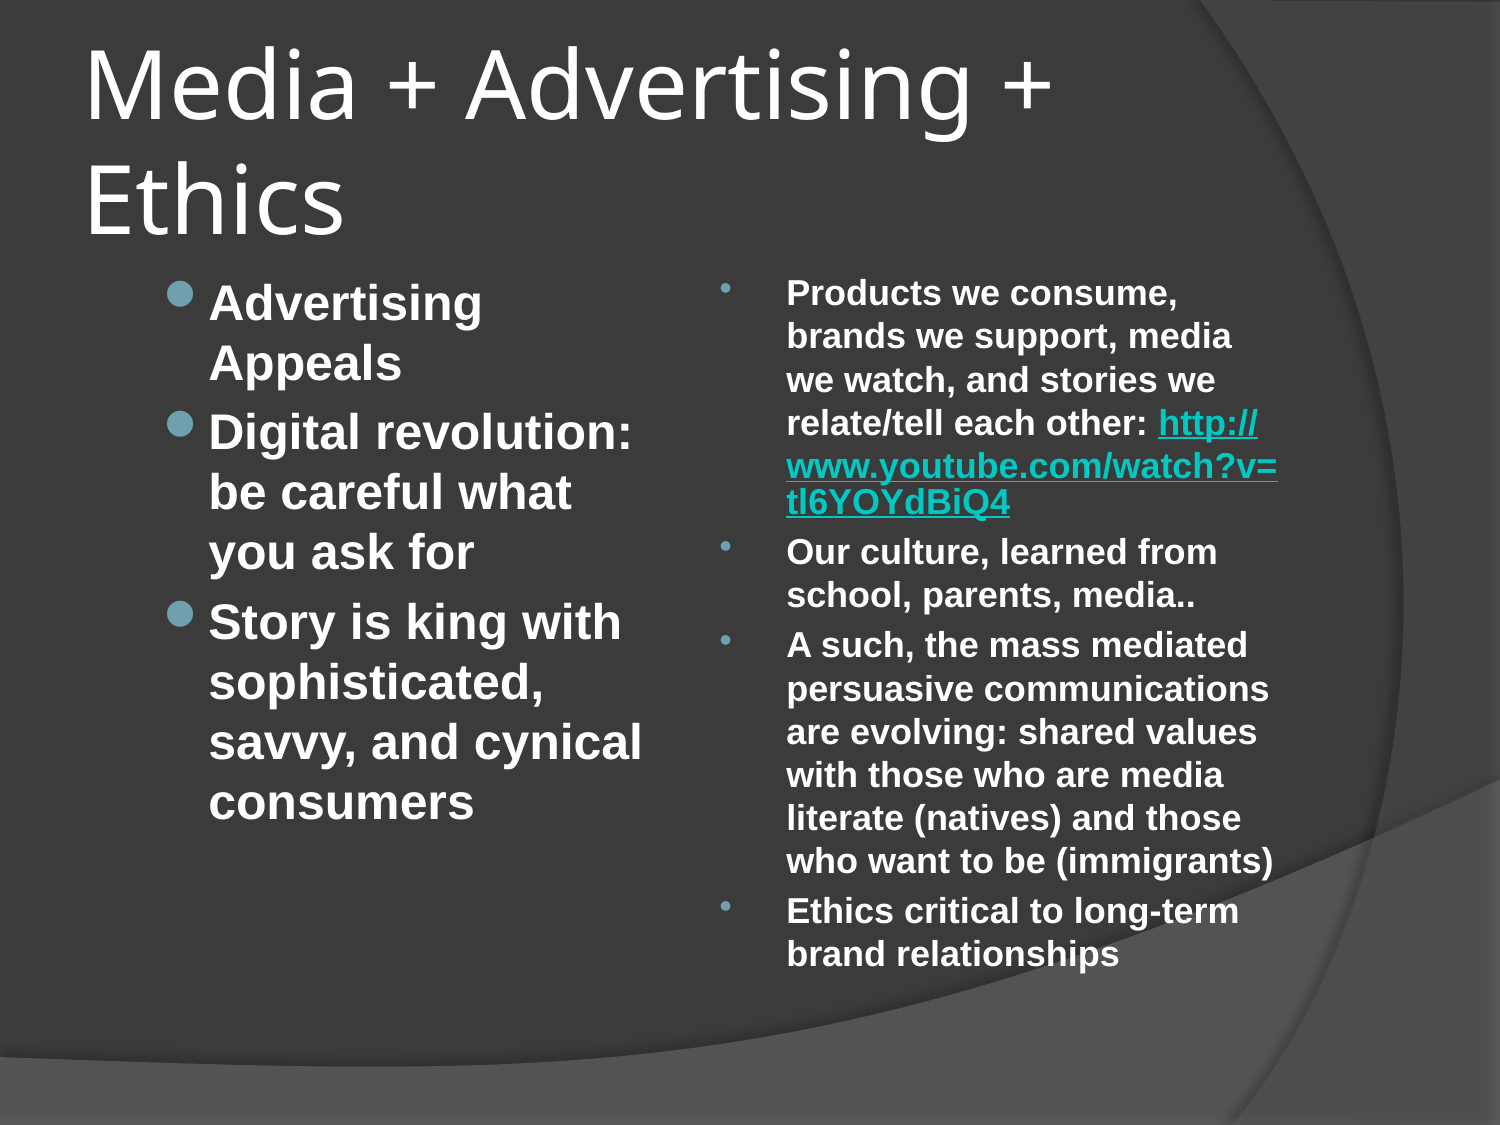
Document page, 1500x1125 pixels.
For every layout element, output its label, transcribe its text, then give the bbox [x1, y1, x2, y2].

list Advertising Appeals Digital revolution: be careful what you ask for Story is king with sophisticated, savvy, and cynical consumers [75, 262, 675, 1005]
list Products we consume, brands we support, media we watch, and stories we relate/tell each other: http://www.youtube.com/watch?v=tl6YOYdBiQ4 Our culture, learned from school, parents, media.. A such, the mass mediated persuasive communications are evolving: shared values with those who are media literate (natives) and those who want to be (immigrants) Ethics critical to long-term brand relationships [699, 262, 1300, 1005]
title Media + Advertising + Ethics [75, 45, 1300, 233]
